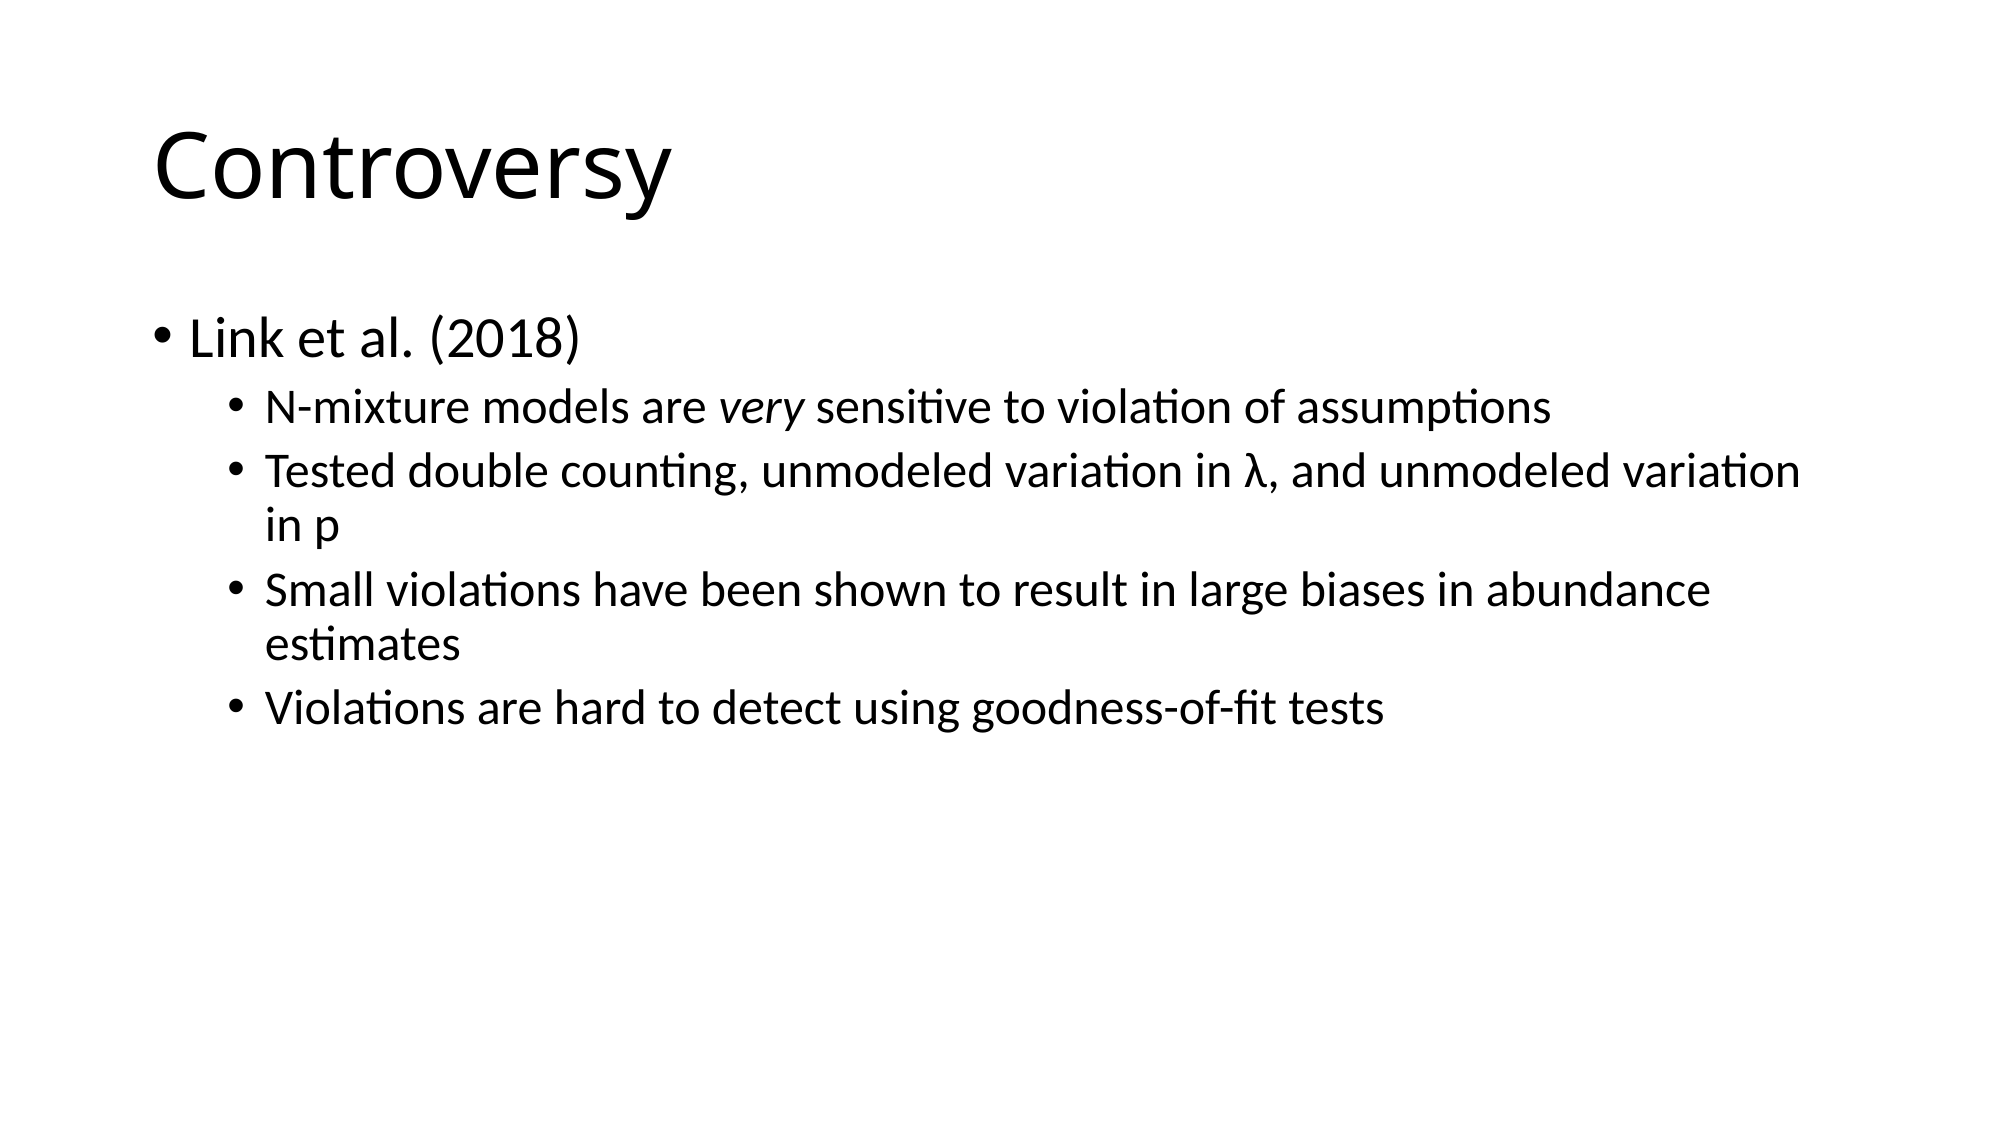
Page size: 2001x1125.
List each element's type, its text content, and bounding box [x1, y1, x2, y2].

title Controversy [137, 59, 1863, 278]
list Link et al. (2018) N-mixture models are very sensitive to violation of assumptions Tested double counting, unmodeled variation in λ, and unmodeled variation in p Small violations have been shown to result in large biases in abundance estimates Violations are hard to detect using goodness-of-fit tests [137, 299, 1863, 1014]
